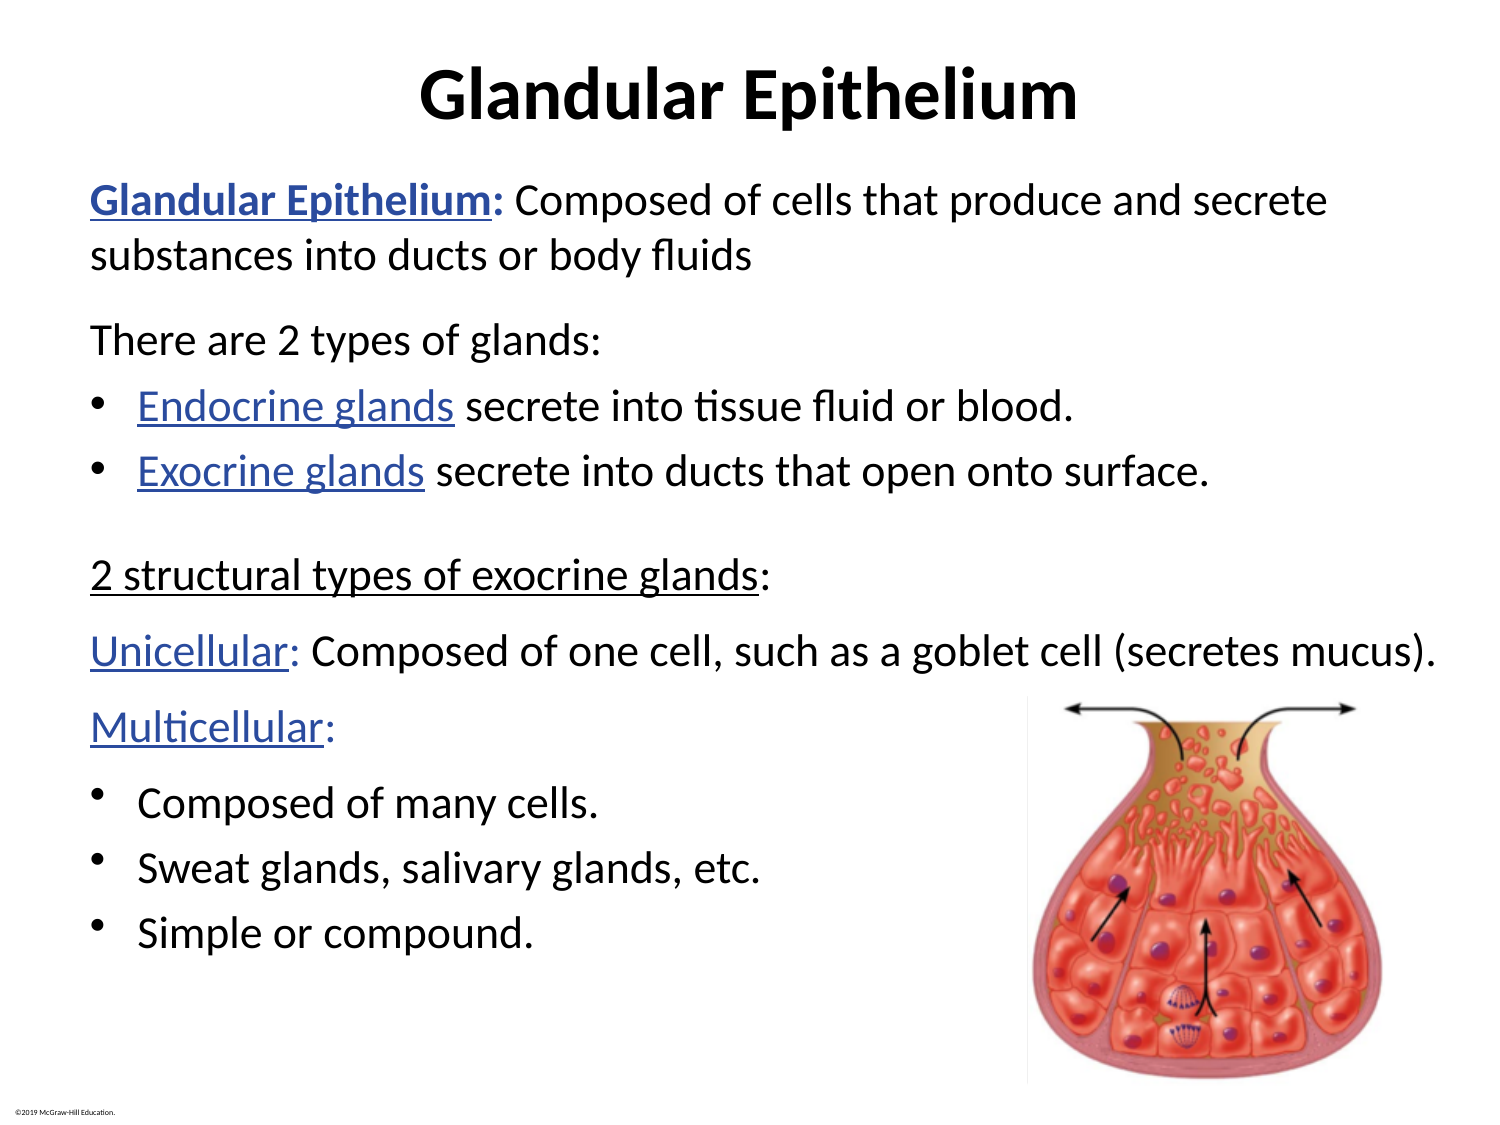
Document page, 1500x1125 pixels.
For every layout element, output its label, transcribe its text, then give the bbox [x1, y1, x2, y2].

title Glandular Epithelium [75, 37, 1425, 138]
picture [940, 696, 1500, 1088]
list 2 structural types of exocrine glands: Unicellular: Composed of one cell, such as a goblet cell (secretes mucus). Multicellular: Composed of many cells. Sweat glands, salivary glands, etc. Simple or compound. [75, 537, 1463, 964]
list Glandular Epithelium: Composed of cells that produce and secrete substances into ducts or body fluids There are 2 types of glands: Endocrine glands secrete into tissue fluid or blood. Exocrine glands secrete into ducts that open onto surface. [75, 162, 1425, 513]
